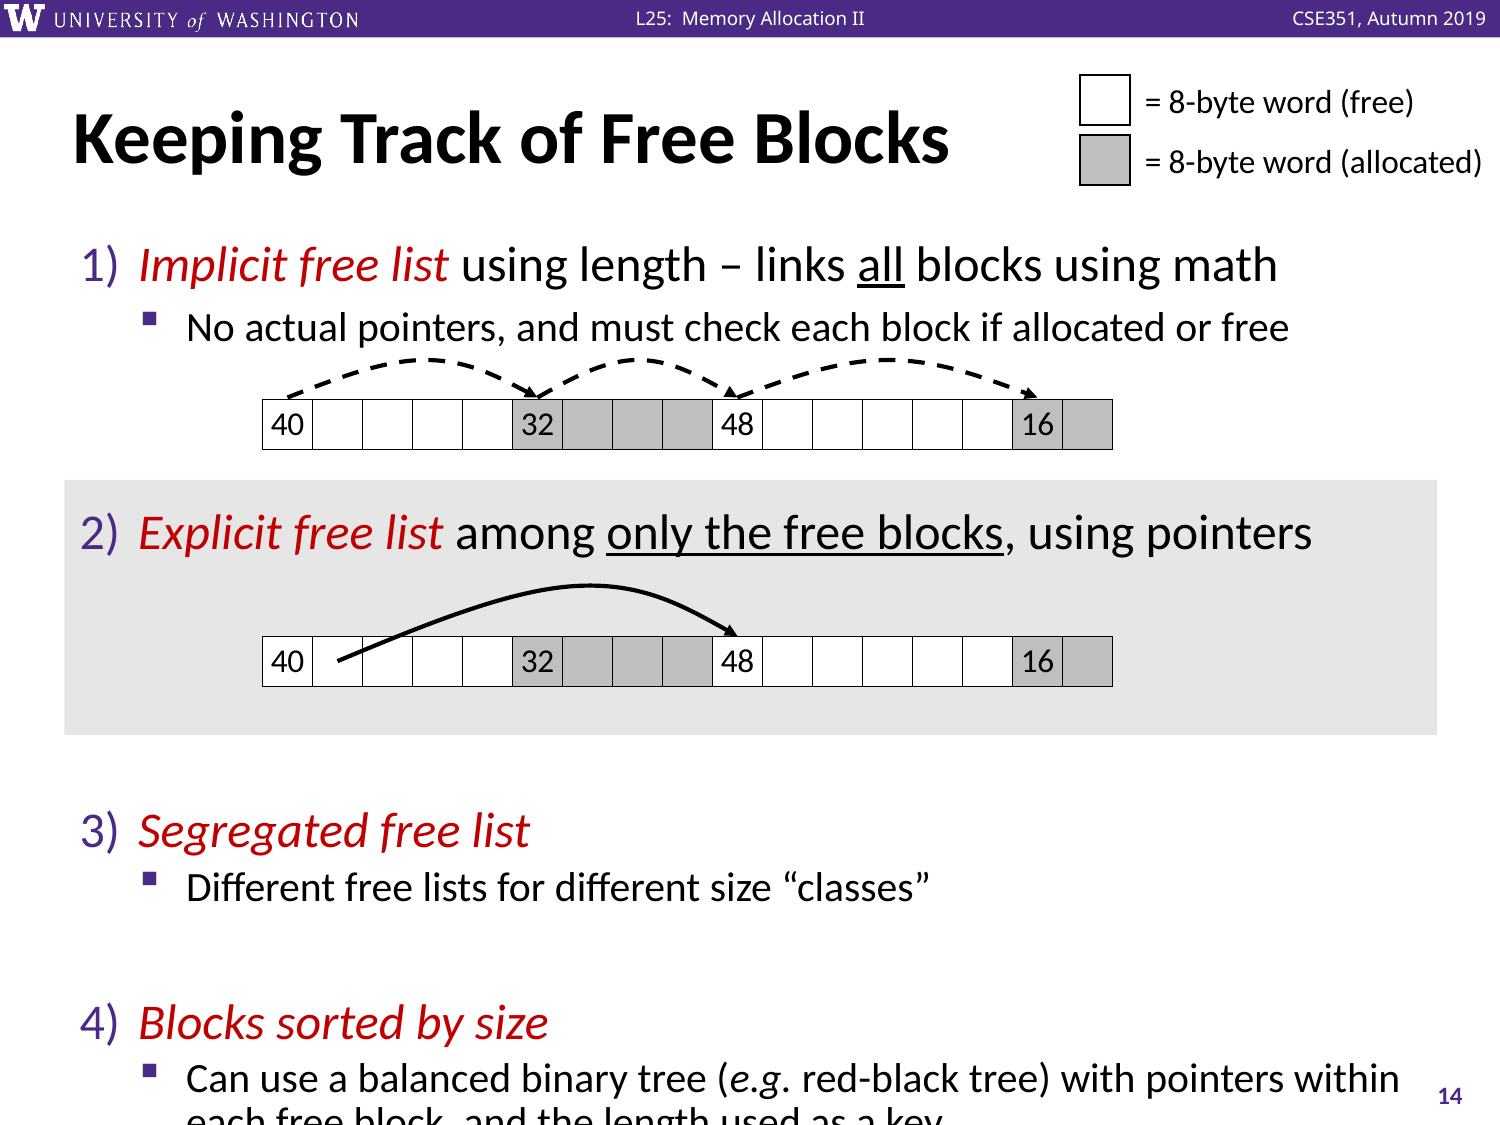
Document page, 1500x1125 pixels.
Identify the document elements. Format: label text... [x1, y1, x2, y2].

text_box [262, 581, 1113, 687]
title Keeping Track of Free Blocks [58, 71, 1438, 197]
slide_number 14 [1400, 1065, 1500, 1125]
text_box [1079, 74, 1459, 186]
list Implicit free list using length – links all blocks using math No actual pointers, and must check each block if allocated or free Explicit free list among only the free blocks, using pointers Segregated free list Different free lists for different size “classes” Blocks sorted by size Can use a balanced binary tree (e.g. red-black tree) with pointers within each free block, and the length used as a key [64, 223, 1438, 1040]
picture [4, 4, 358, 32]
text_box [262, 359, 1113, 450]
